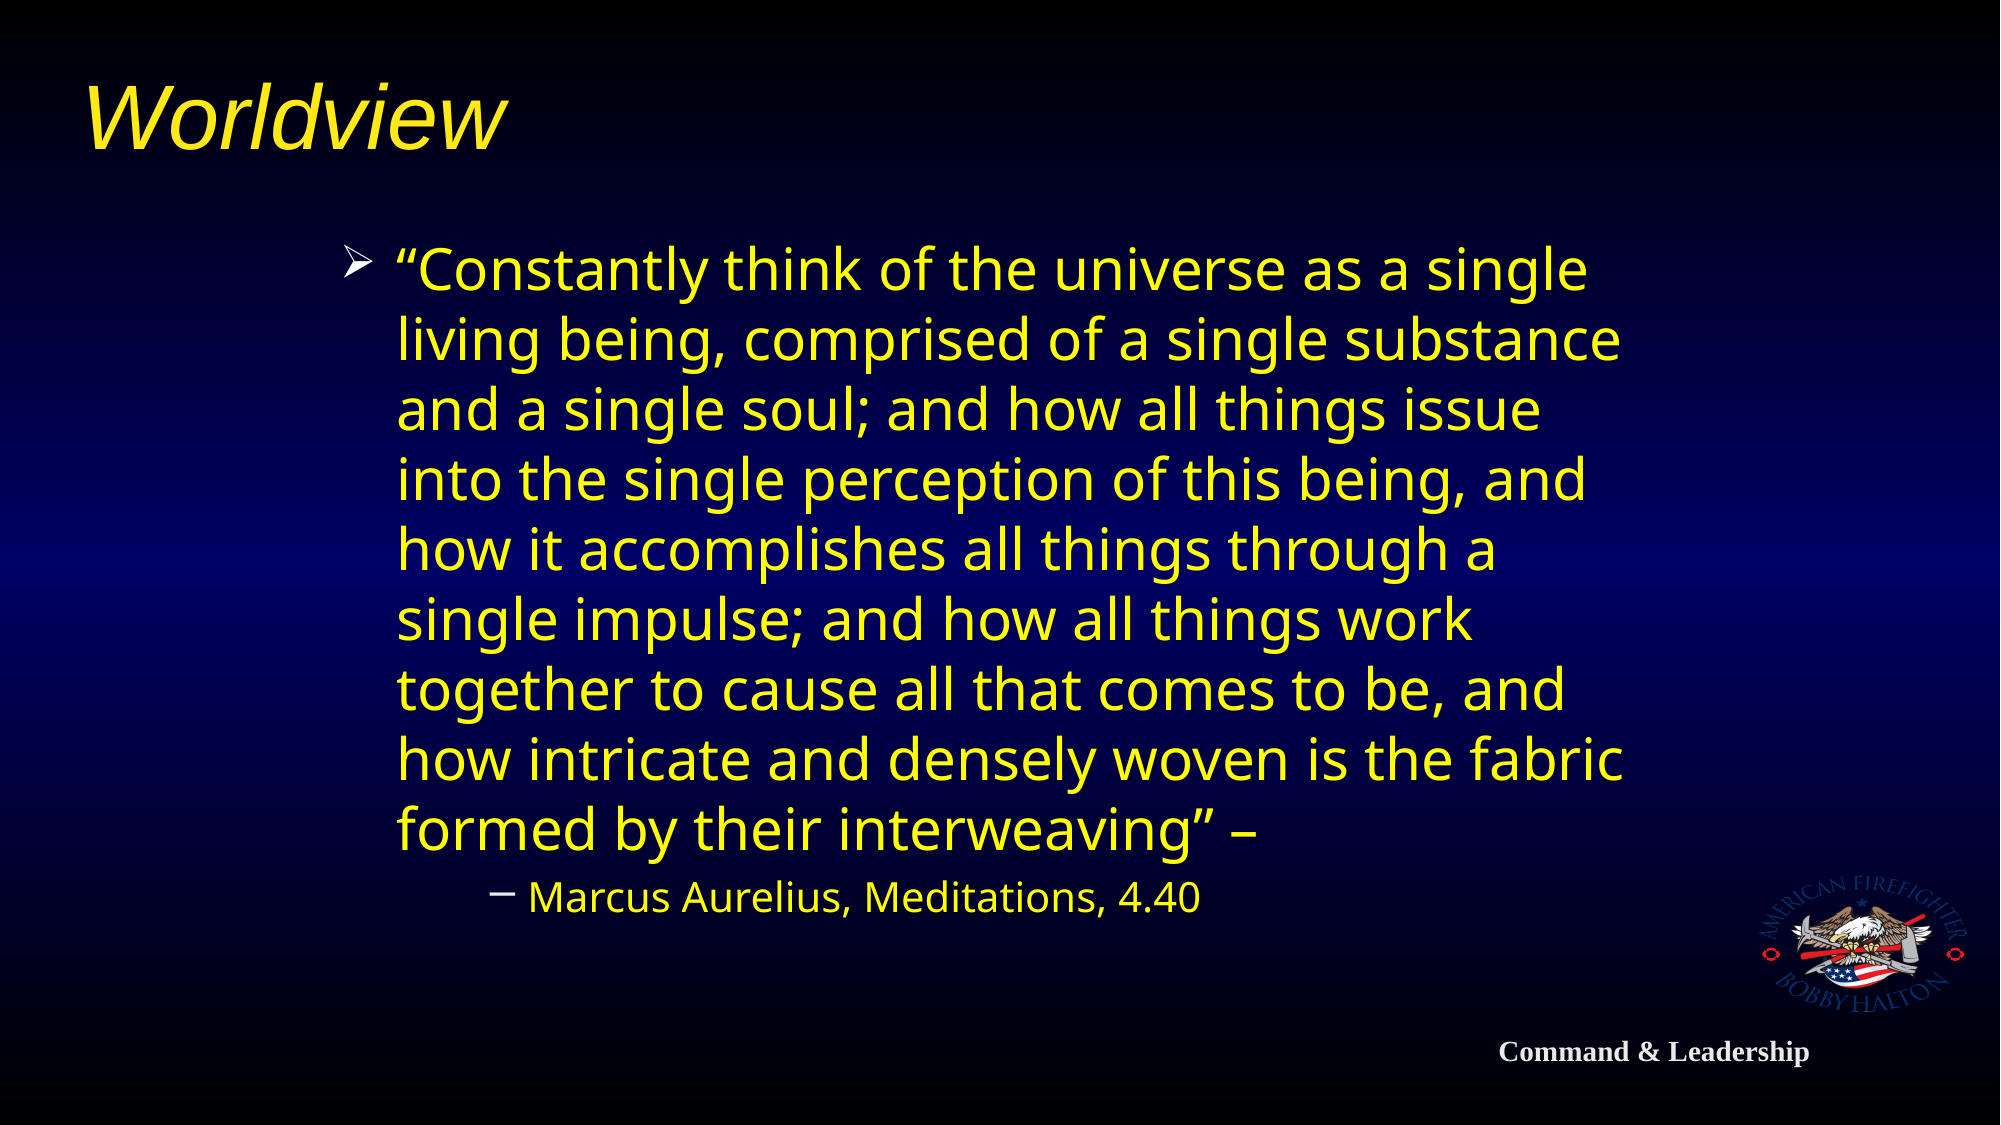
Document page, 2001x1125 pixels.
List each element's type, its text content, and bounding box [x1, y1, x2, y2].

title Worldview [66, 37, 1950, 188]
list “Constantly think of the universe as a single living being, comprised of a single substance and a single soul; and how all things issue into the single perception of this being, and how it accomplishes all things through a single impulse; and how all things work together to cause all that comes to be, and how intricate and densely woven is the fabric formed by their interweaving” – Marcus Aurelius, Meditations, 4.40 [324, 224, 1675, 1038]
footer Command & Leadership [1483, 1025, 2000, 1100]
picture [1753, 862, 1971, 1025]
